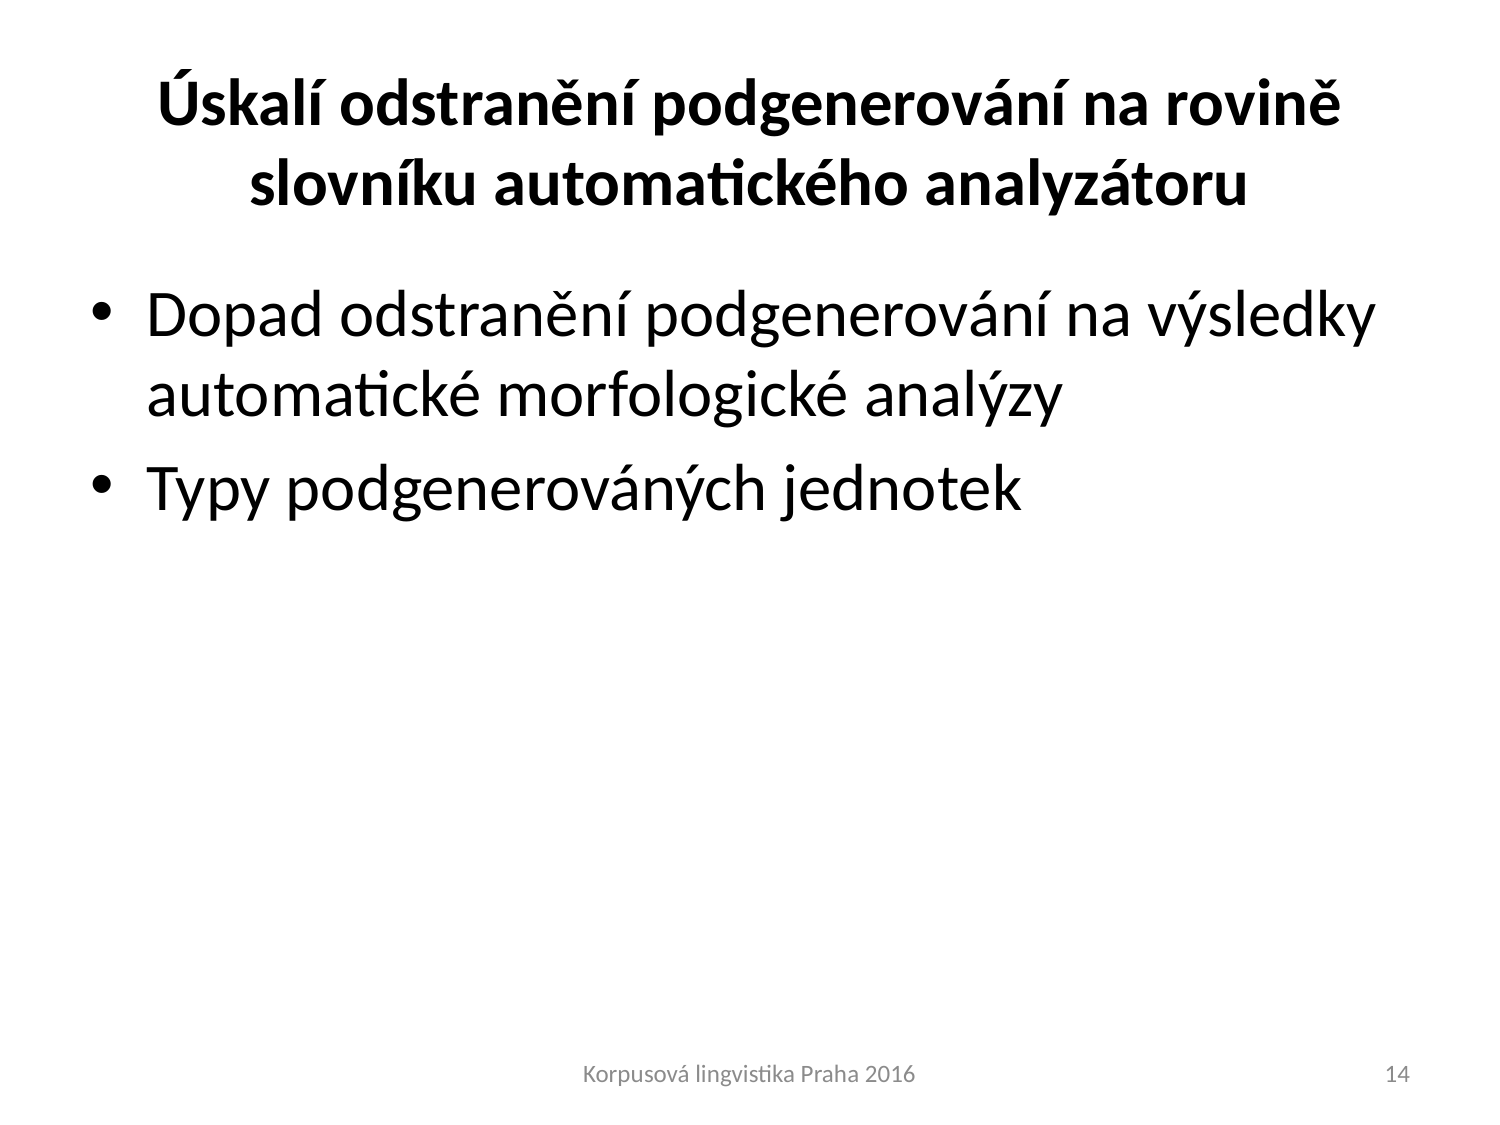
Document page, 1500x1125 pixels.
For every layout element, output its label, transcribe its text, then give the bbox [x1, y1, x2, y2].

slide_number 14 [1074, 1042, 1425, 1103]
list Dopad odstranění podgenerování na výsledky automatické morfologické analýzy Typy podgenerováných jednotek [75, 262, 1425, 1005]
title Úskalí odstranění podgenerování na rovině slovníku automatického analyzátoru [75, 45, 1425, 233]
footer Korpusová lingvistika Praha 2016 [512, 1042, 988, 1103]
